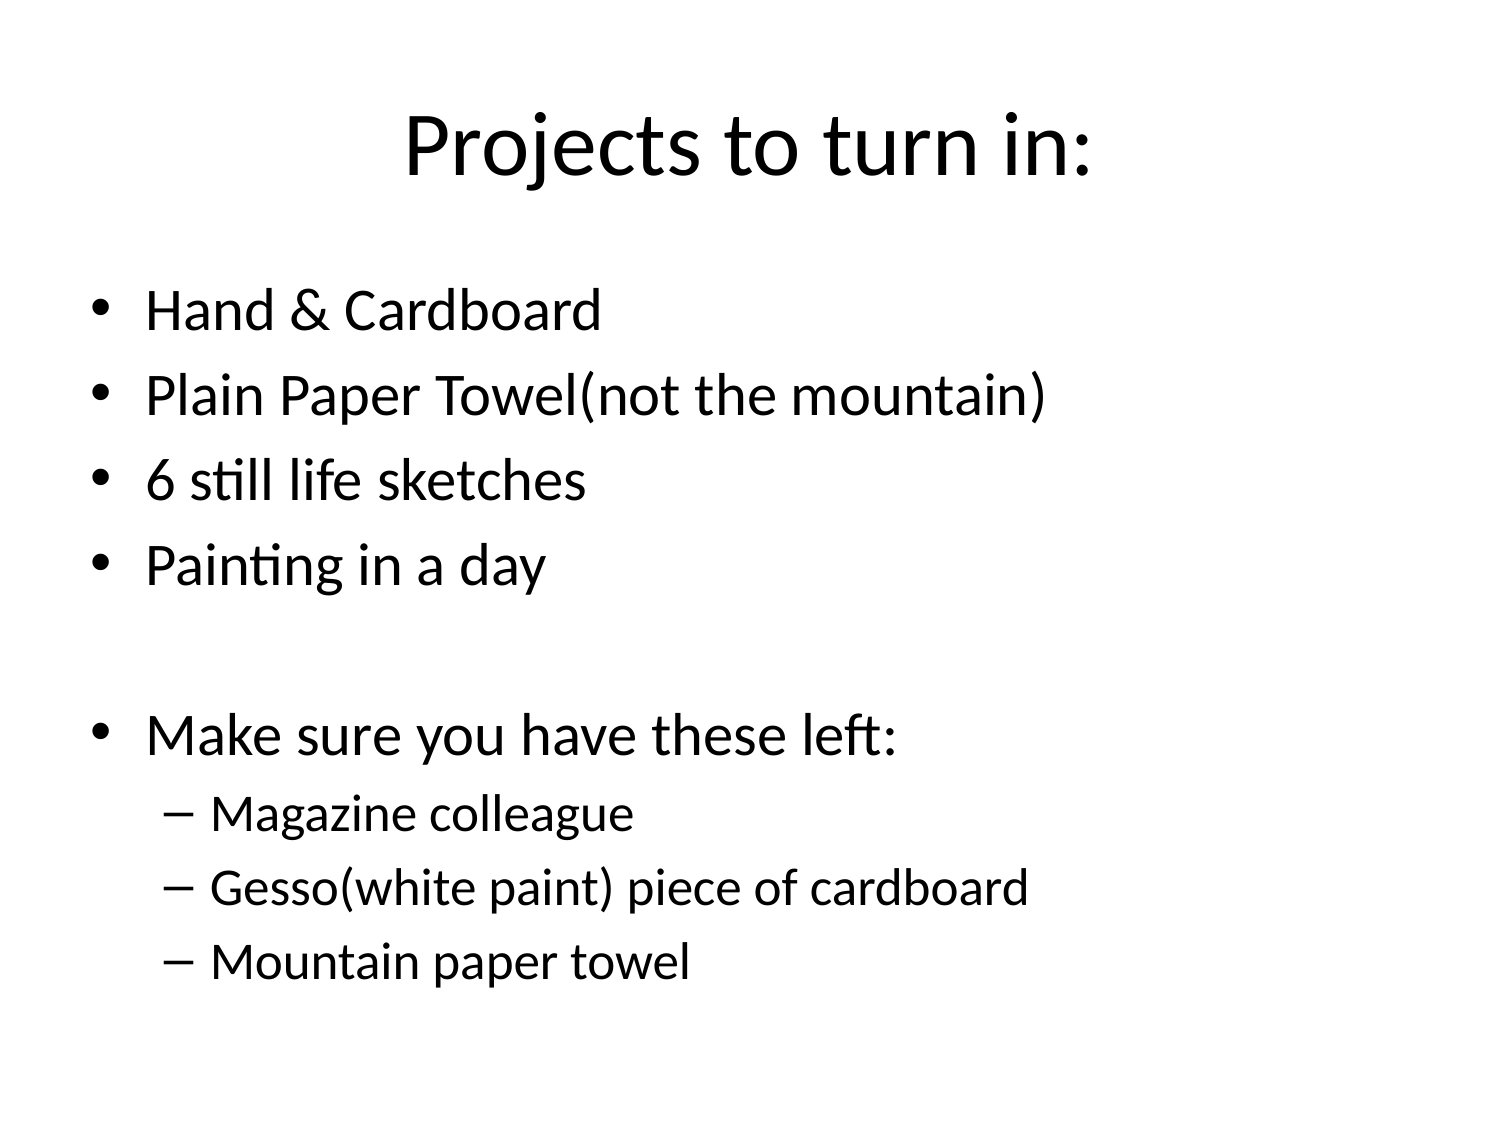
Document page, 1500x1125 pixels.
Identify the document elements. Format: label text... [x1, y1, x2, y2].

title Projects to turn in: [75, 45, 1425, 233]
list Hand & Cardboard Plain Paper Towel(not the mountain) 6 still life sketches Painting in a day Make sure you have these left: Magazine colleague Gesso(white paint) piece of cardboard Mountain paper towel [75, 262, 1425, 1005]
